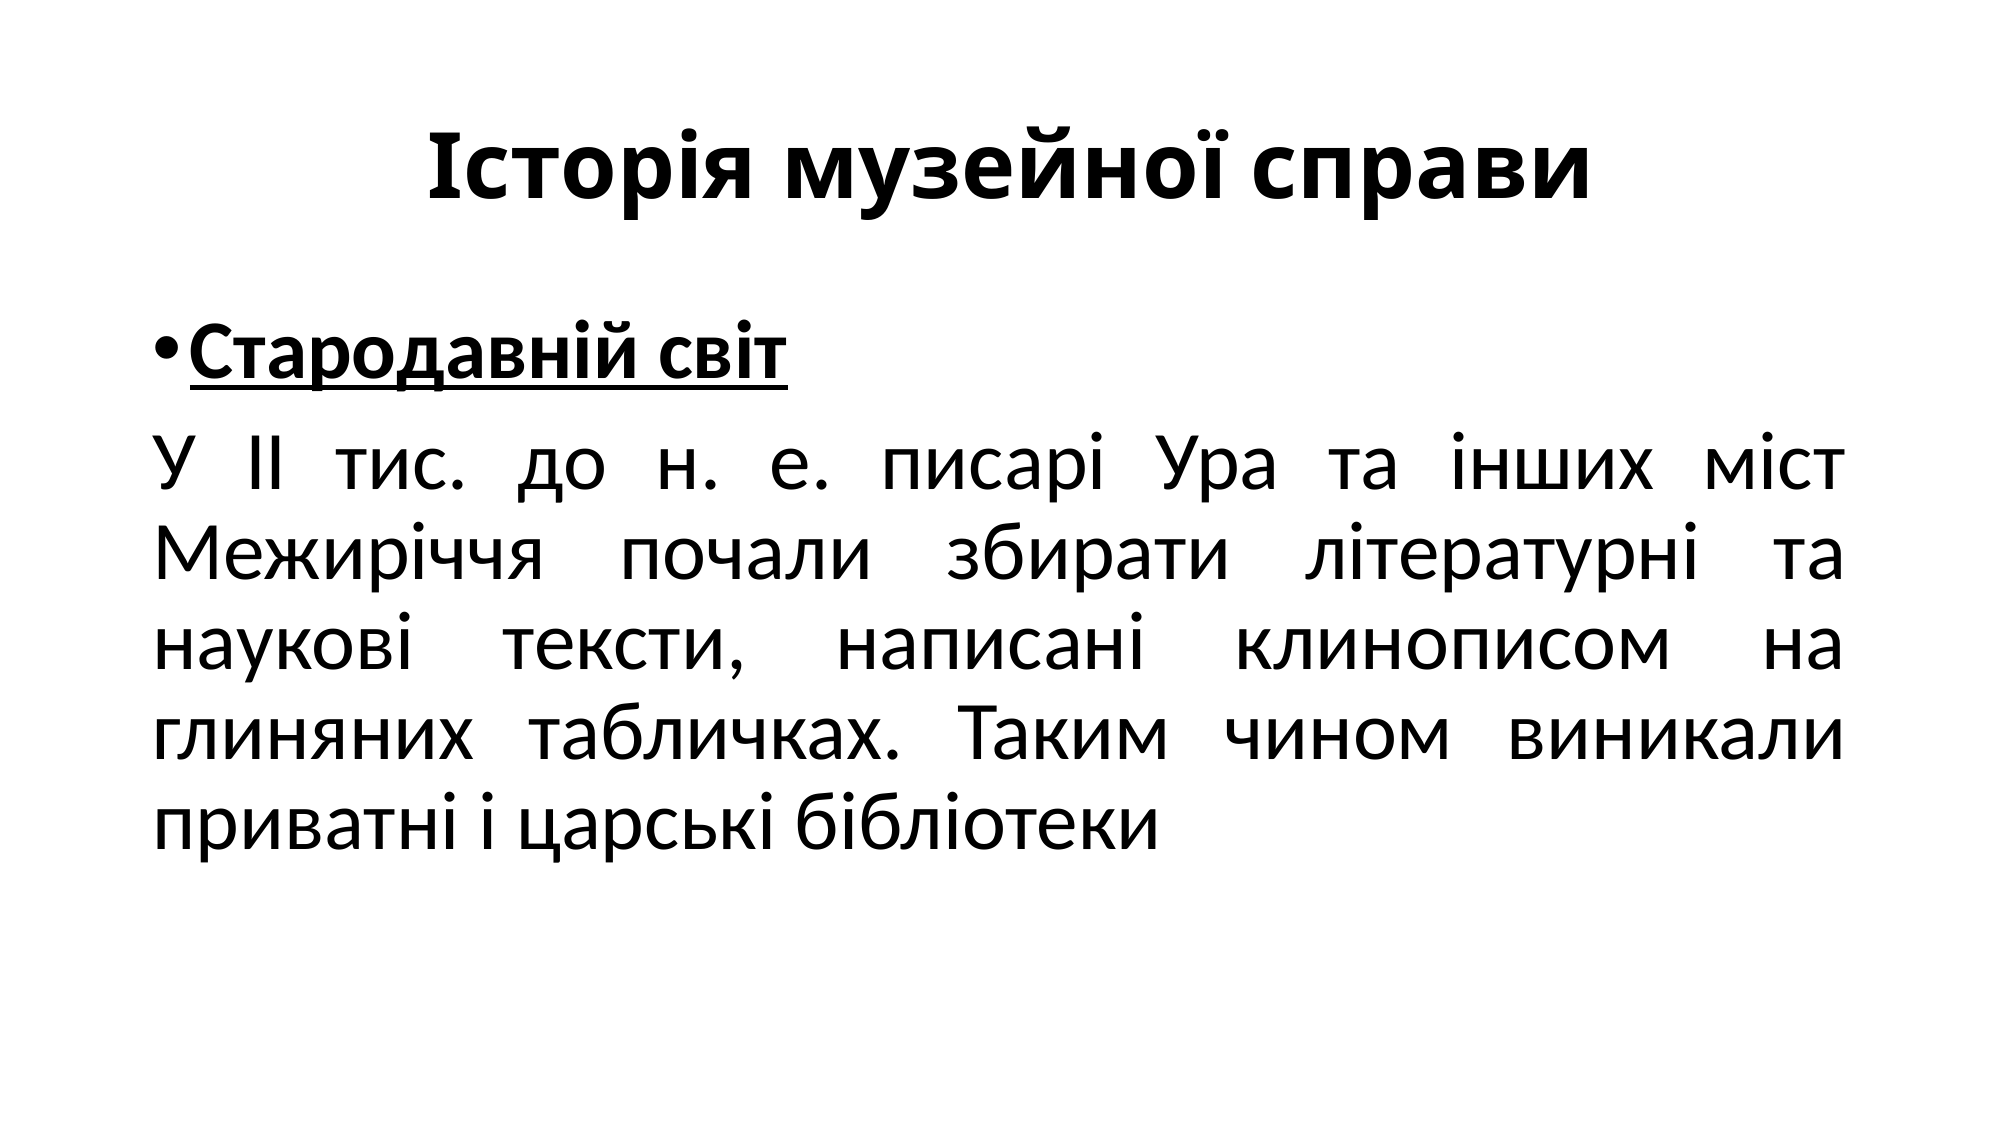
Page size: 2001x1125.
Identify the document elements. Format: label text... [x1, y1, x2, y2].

title Історія музейної справи [137, 59, 1863, 278]
list Стародавній світ У ІІ тис. до н. е. писарі Ура та інших міст Межиріччя почали збирати літературні та наукові тексти, написані клинописом на глиняних табличках. Таким чином виникали приватні і царські бібліотеки [137, 299, 1863, 1014]
